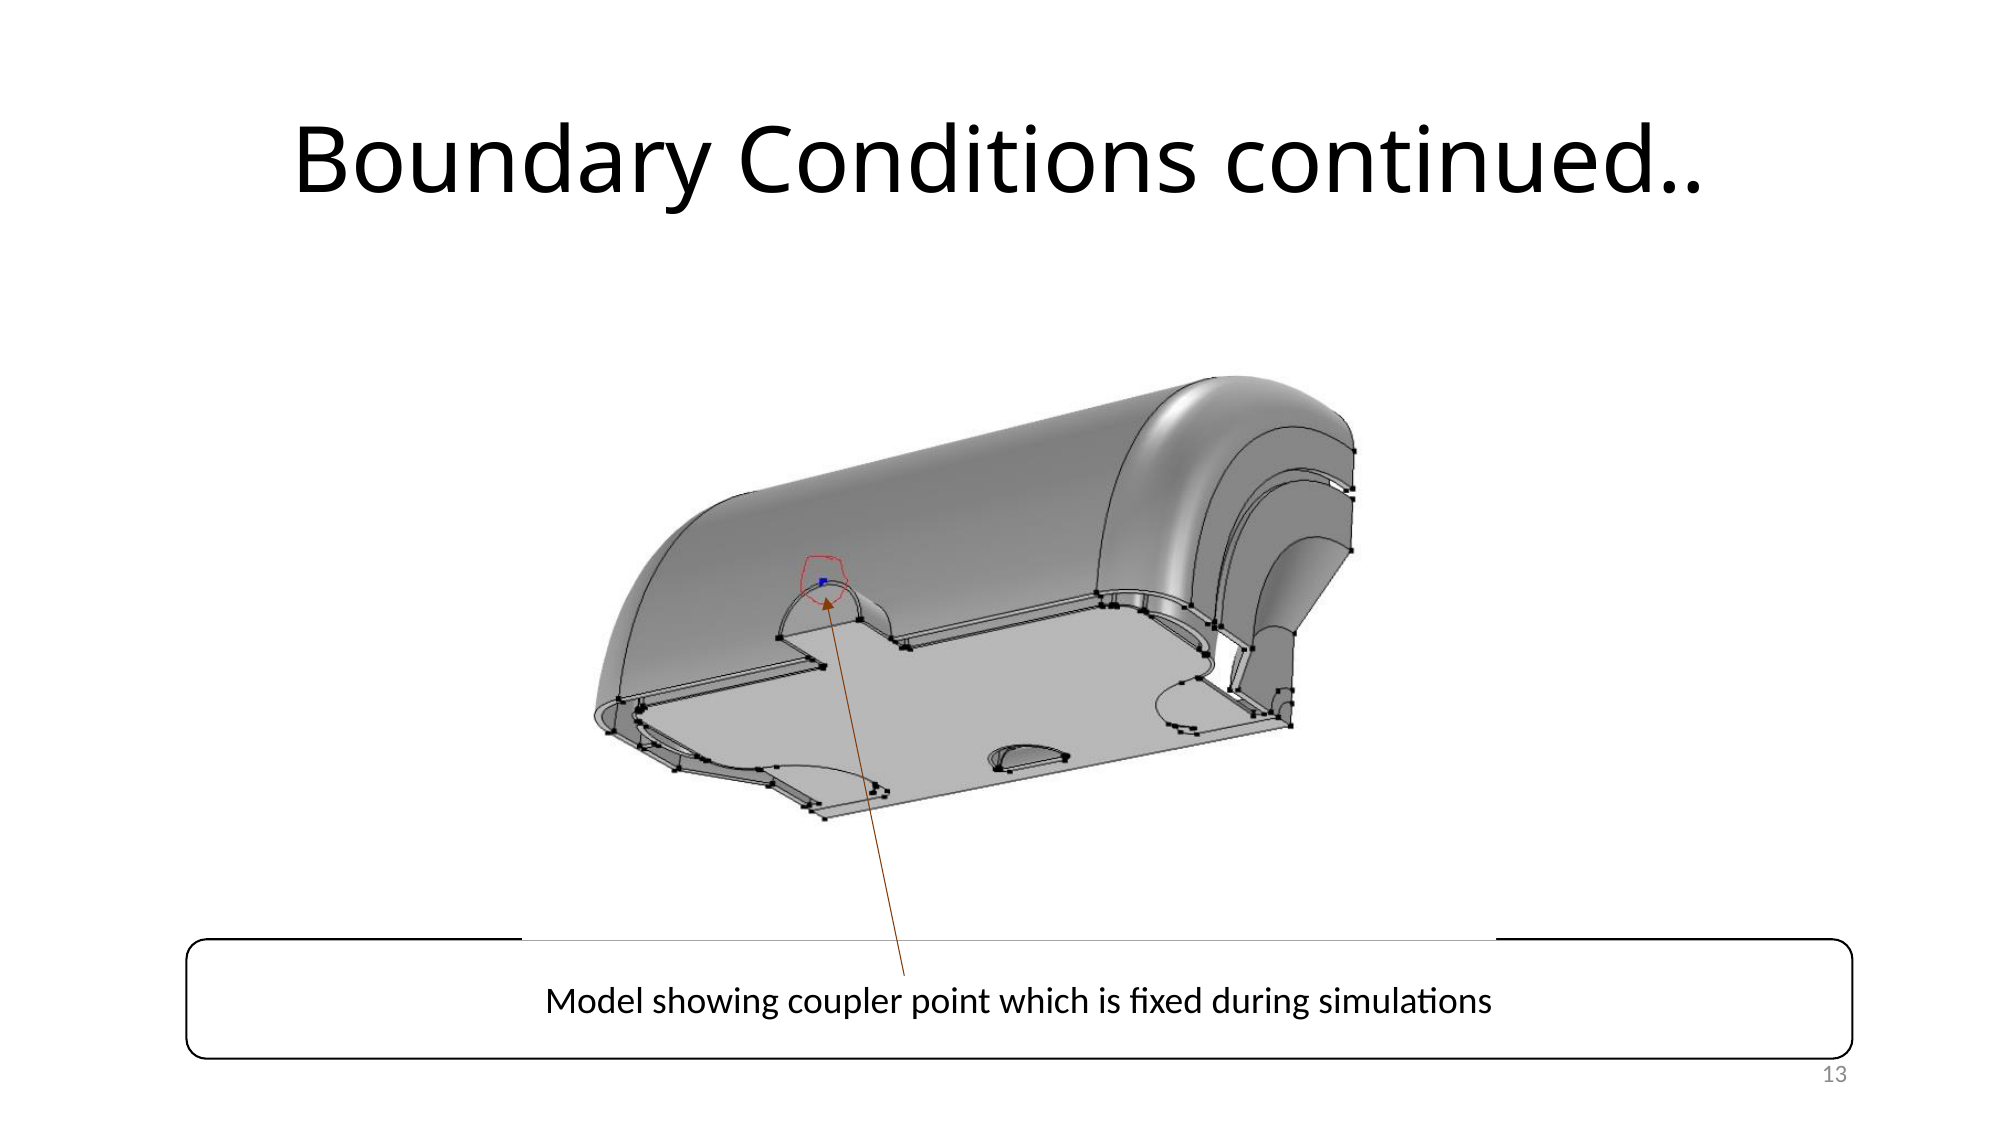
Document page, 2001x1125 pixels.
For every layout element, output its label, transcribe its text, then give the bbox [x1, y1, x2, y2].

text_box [825, 597, 905, 976]
slide_number 13 [1412, 1042, 1863, 1103]
text_box Model showing coupler point which is fixed during simulations [185, 938, 1854, 1060]
title Boundary Conditions continued.. [137, 59, 1863, 267]
picture [522, 226, 1497, 940]
